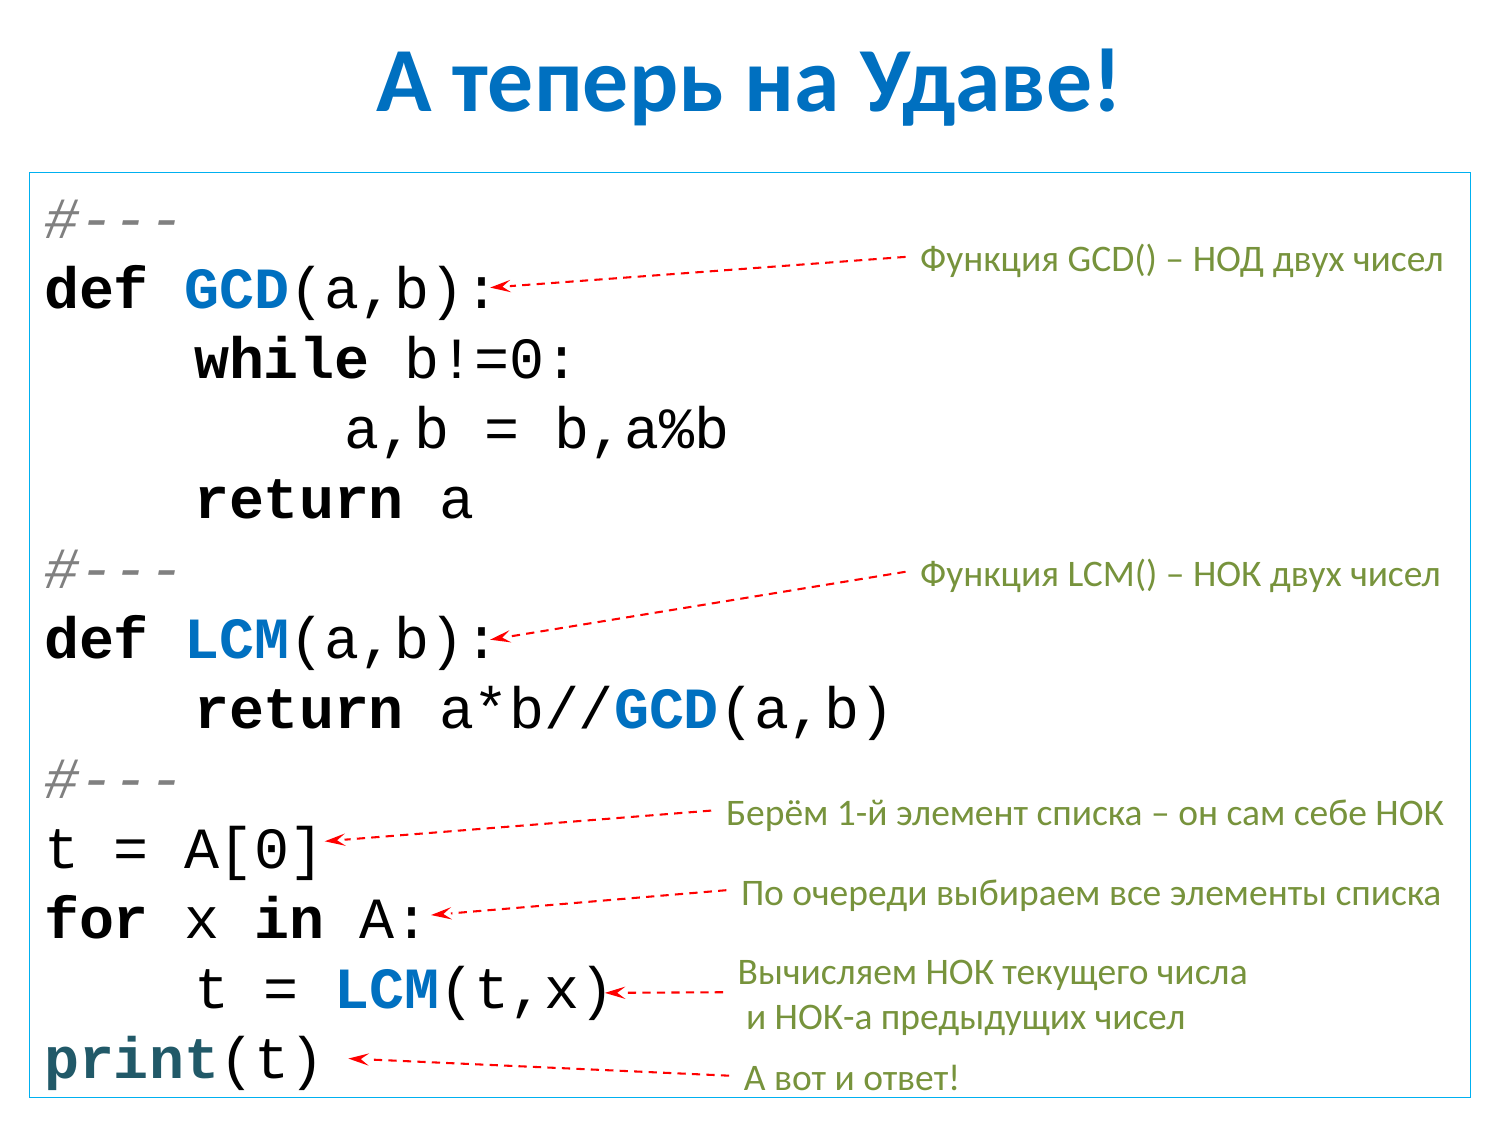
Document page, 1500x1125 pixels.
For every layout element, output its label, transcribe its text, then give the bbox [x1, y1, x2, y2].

title А теперь на Удаве! [0, 0, 1500, 150]
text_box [348, 1045, 1471, 1107]
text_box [604, 939, 1468, 1044]
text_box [489, 541, 1468, 640]
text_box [489, 226, 1468, 288]
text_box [430, 860, 1471, 922]
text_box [324, 780, 1468, 842]
text_box #--- def GCD(a,b): while b!=0: a,b = b,a%b return a #--- def LCM(a,b): return a*b//GCD(a,b) #--- t = A[0] for x in A: t = LCM(t,x) print(t) [29, 172, 1471, 1098]
